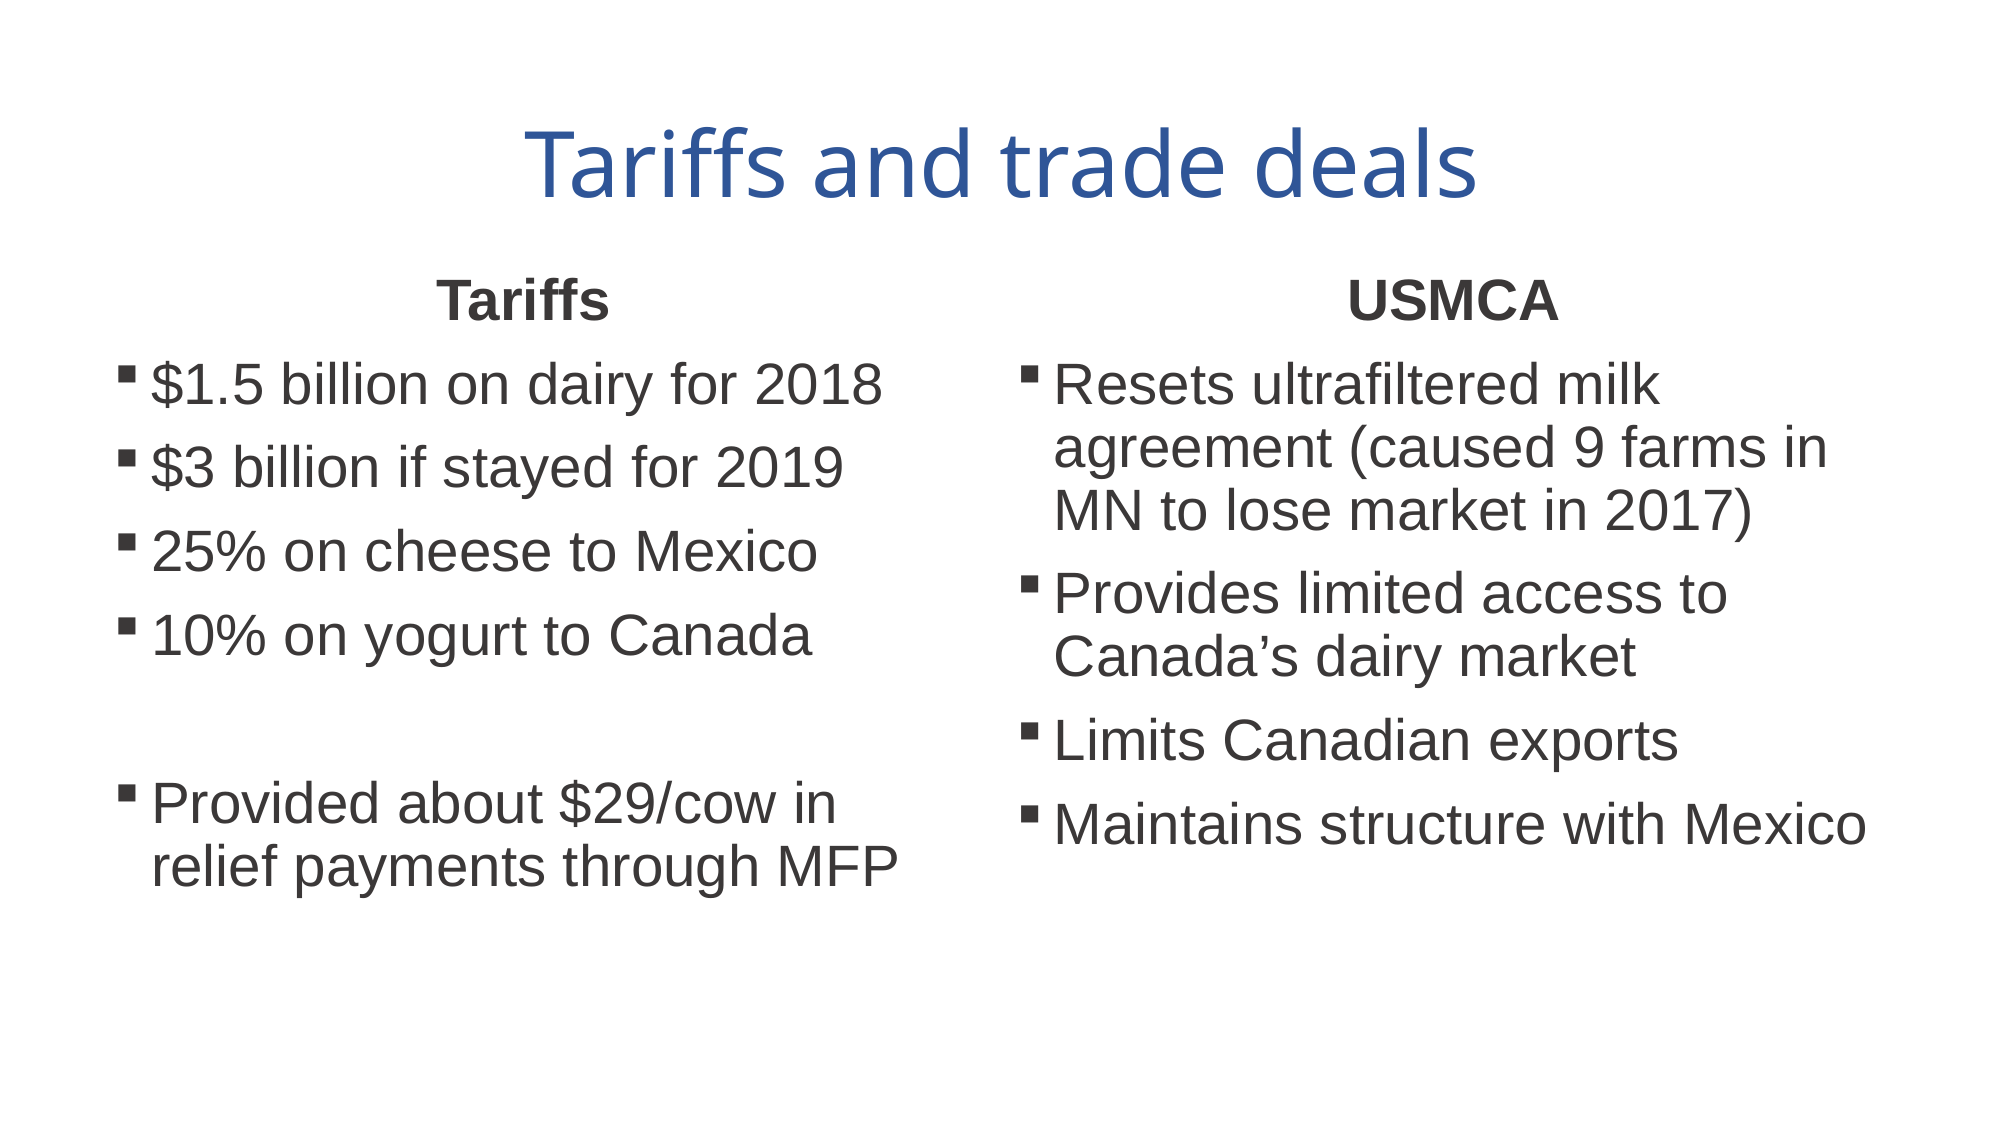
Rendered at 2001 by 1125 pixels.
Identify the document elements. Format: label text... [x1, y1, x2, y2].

title Tariffs and trade deals [98, 91, 1907, 244]
list Tariffs $1.5 billion on dairy for 2018 $3 billion if stayed for 2019 25% on cheese to Mexico 10% on yogurt to Canada Provided about $29/cow in relief payments through MFP [98, 262, 949, 941]
list USMCA Resets ultrafiltered milk agreement (caused 9 farms in MN to lose market in 2017) Provides limited access to Canada’s dairy market Limits Canadian exports Maintains structure with Mexico [1001, 262, 1907, 941]
